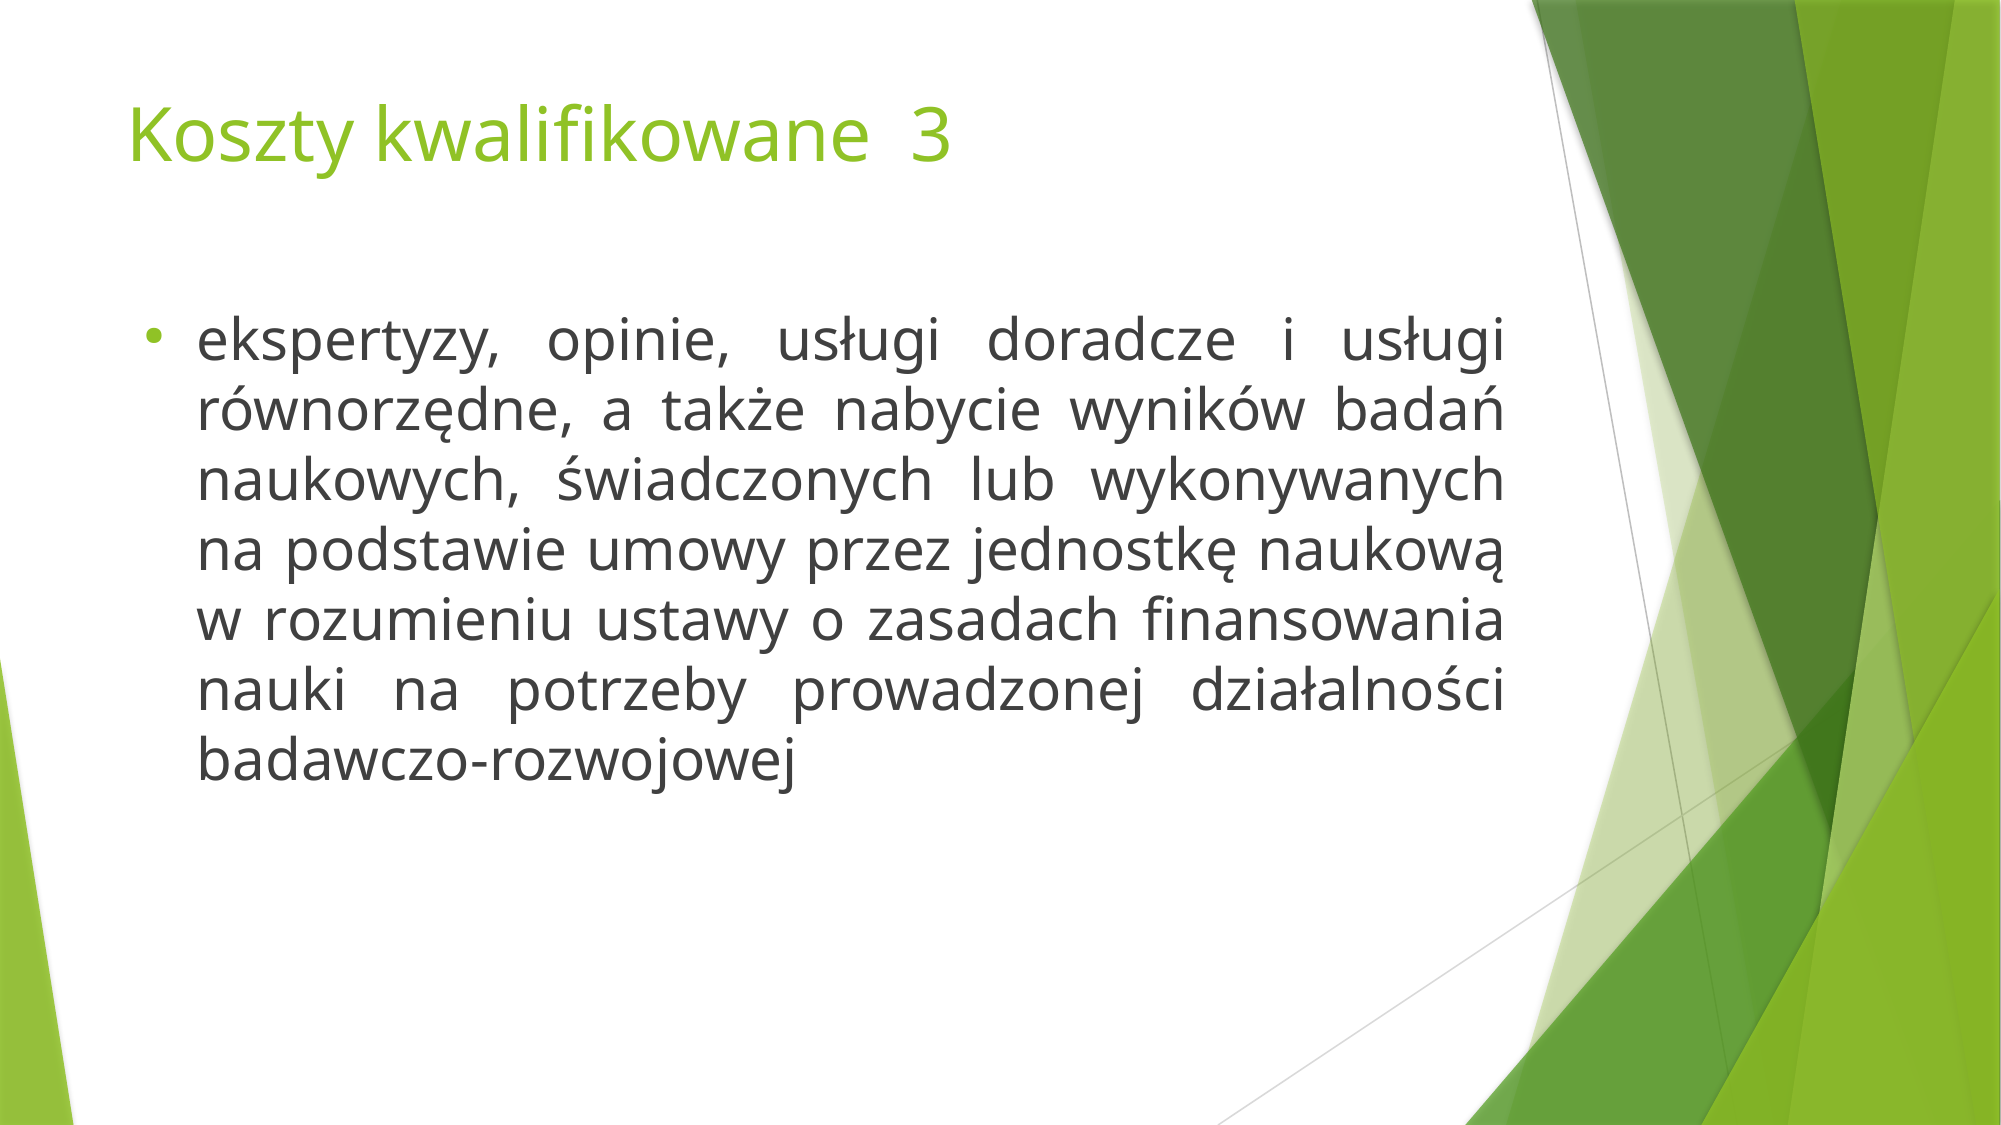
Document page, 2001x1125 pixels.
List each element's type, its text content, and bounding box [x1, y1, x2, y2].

list ekspertyzy, opinie, usługi doradcze i usługi równorzędne, a także nabycie wyników badań naukowych, świadczonych lub wykonywanych na podstawie umowy przez jednostkę naukową w rozumieniu ustawy o zasadach finansowania nauki na potrzeby prowadzonej działalności badawczo-rozwojowej [111, 295, 1522, 950]
title Koszty kwalifikowane 3 [111, 78, 1522, 295]
